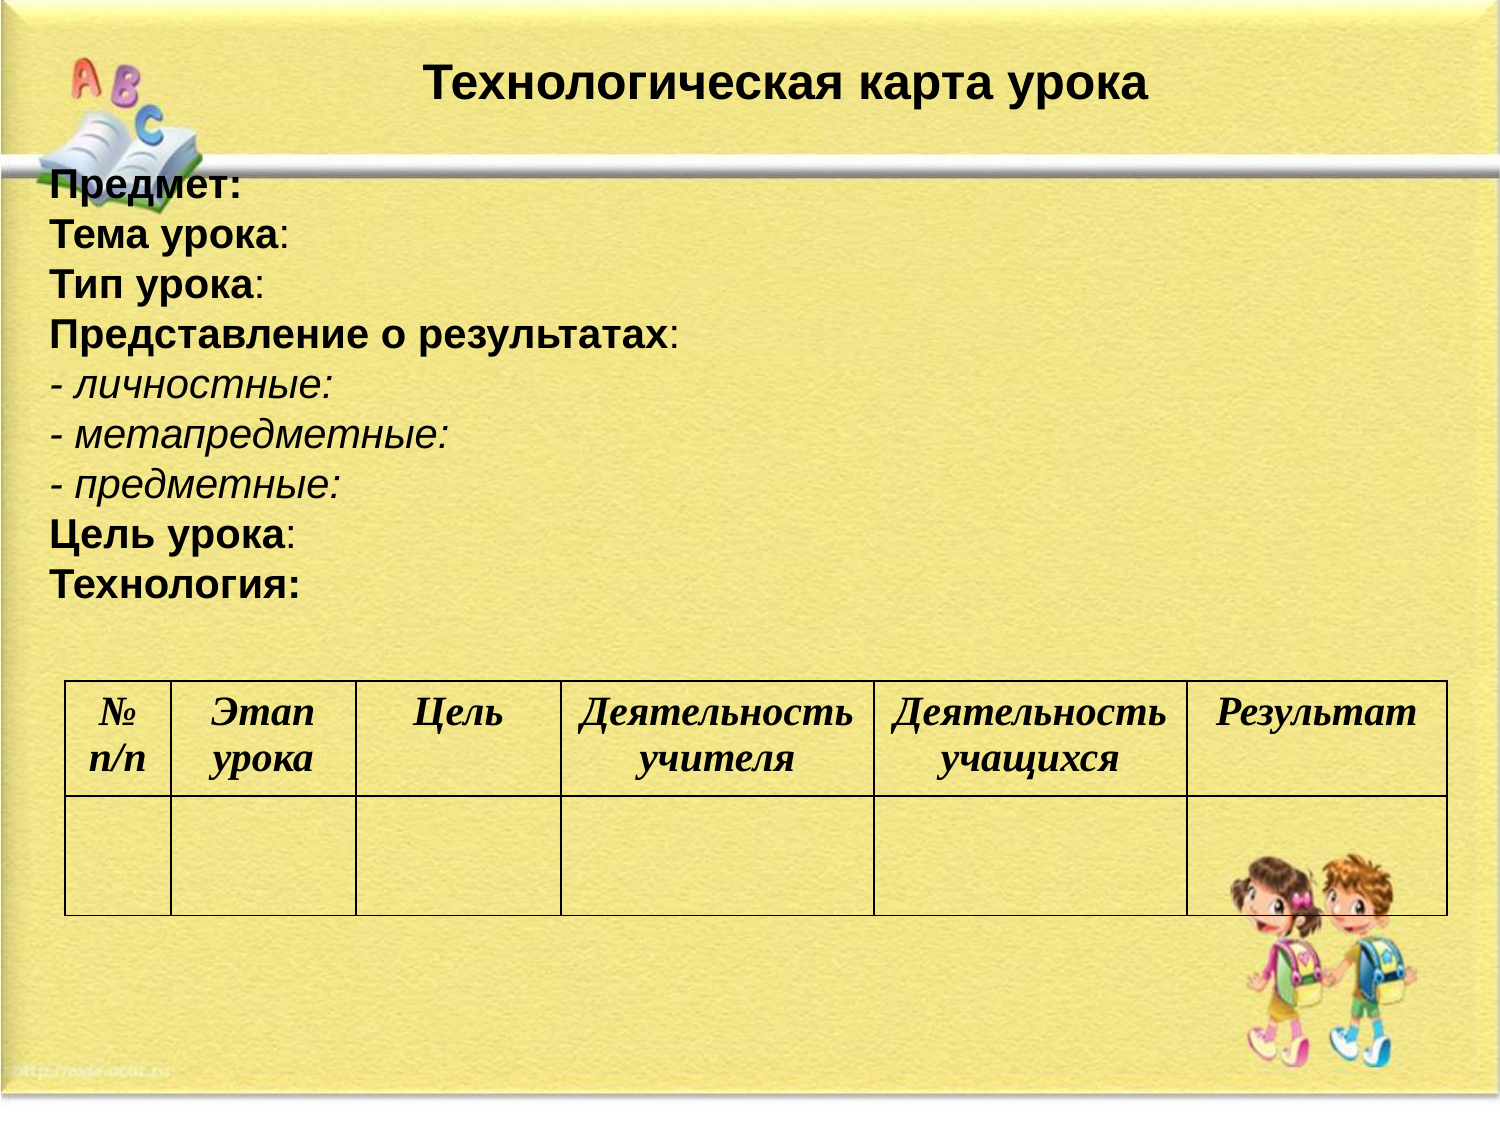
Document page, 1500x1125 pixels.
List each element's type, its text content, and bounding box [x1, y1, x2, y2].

table_cell [66, 797, 170, 915]
picture [0, 0, 1500, 1125]
table_header Результат [1188, 682, 1446, 795]
text_box Предмет: Тема урока: Тип урока: Представление о результатах: - личностные: - метапредметные: - предметные: Цель урока: Технология: [34, 149, 695, 664]
table_header № п/п [66, 682, 170, 795]
table_cell [172, 797, 355, 915]
table_cell [1188, 797, 1446, 915]
table_header Деятельность учителя [562, 682, 873, 795]
table_cell [357, 797, 560, 915]
table_cell [875, 797, 1186, 915]
table_header Деятельность учащихся [875, 682, 1186, 795]
table_cell [562, 797, 873, 915]
table_header Цель [357, 682, 560, 795]
text_box Технологическая карта урока [289, 42, 1282, 118]
table_header Этап урока [172, 682, 355, 795]
